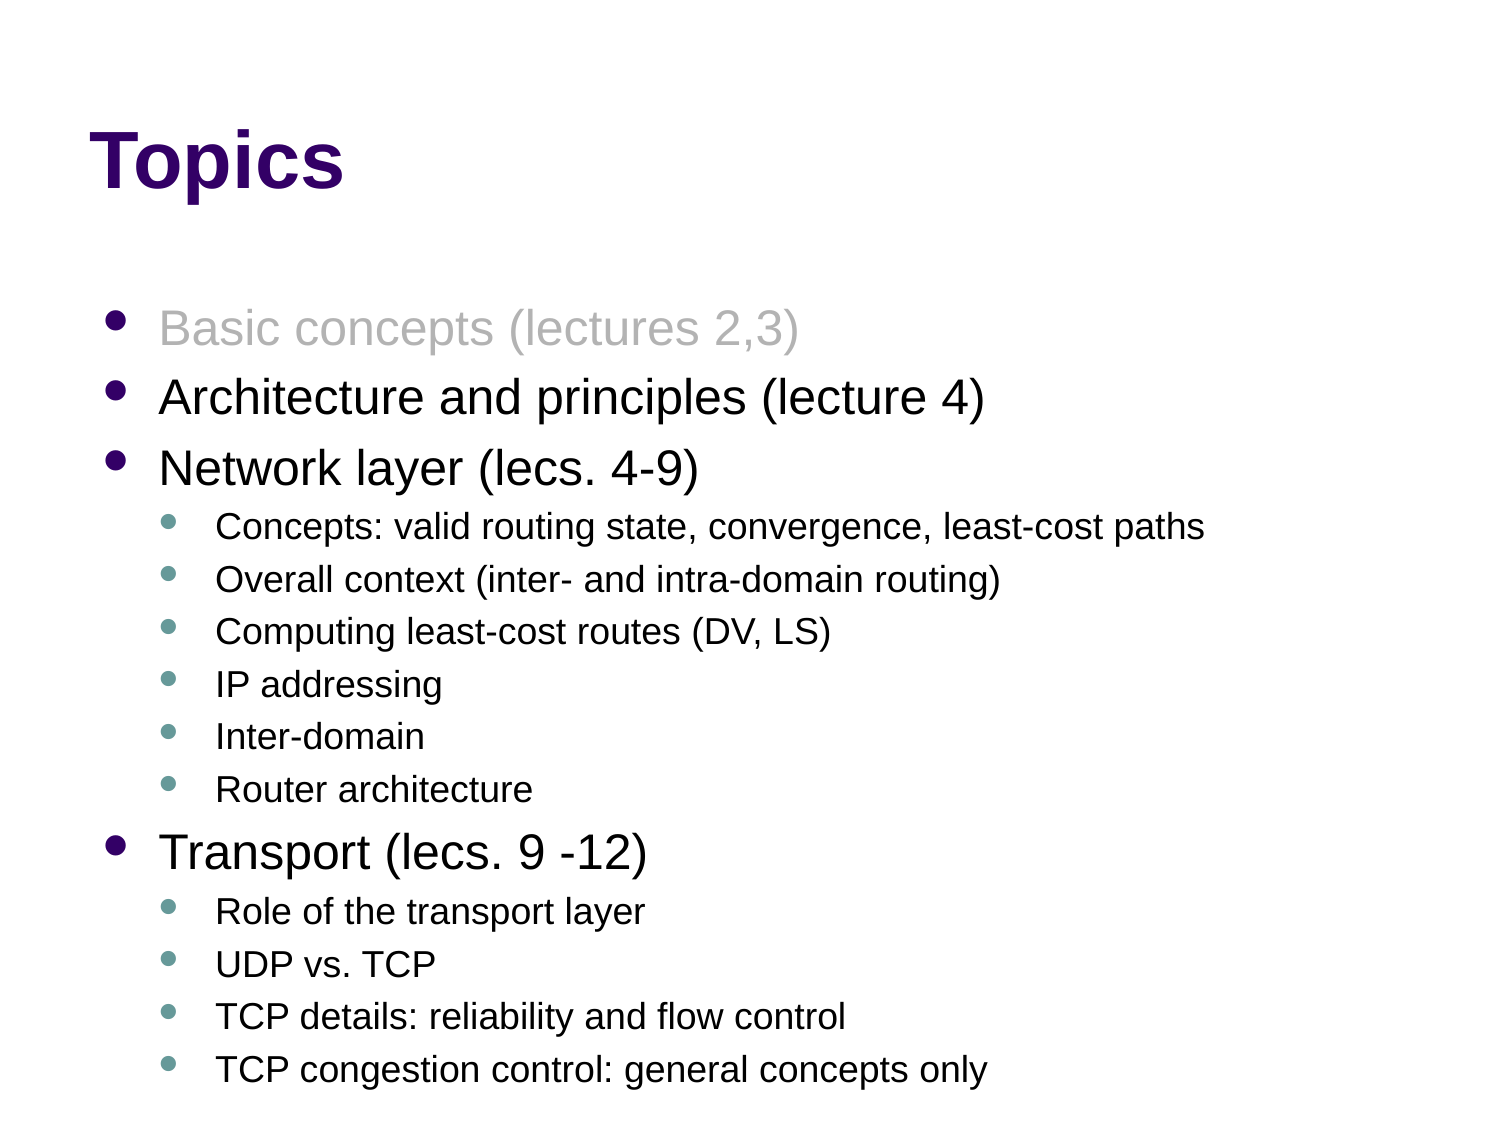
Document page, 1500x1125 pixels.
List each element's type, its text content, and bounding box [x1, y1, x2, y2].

title Topics [75, 20, 1425, 213]
list Basic concepts (lectures 2,3) Architecture and principles (lecture 4) Network layer (lecs. 4-9) Concepts: valid routing state, convergence, least-cost paths Overall context (inter- and intra-domain routing) Computing least-cost routes (DV, LS) IP addressing Inter-domain Router architecture Transport (lecs. 9 -12) Role of the transport layer UDP vs. TCP TCP details: reliability and flow control TCP congestion control: general concepts only [87, 287, 1450, 1013]
